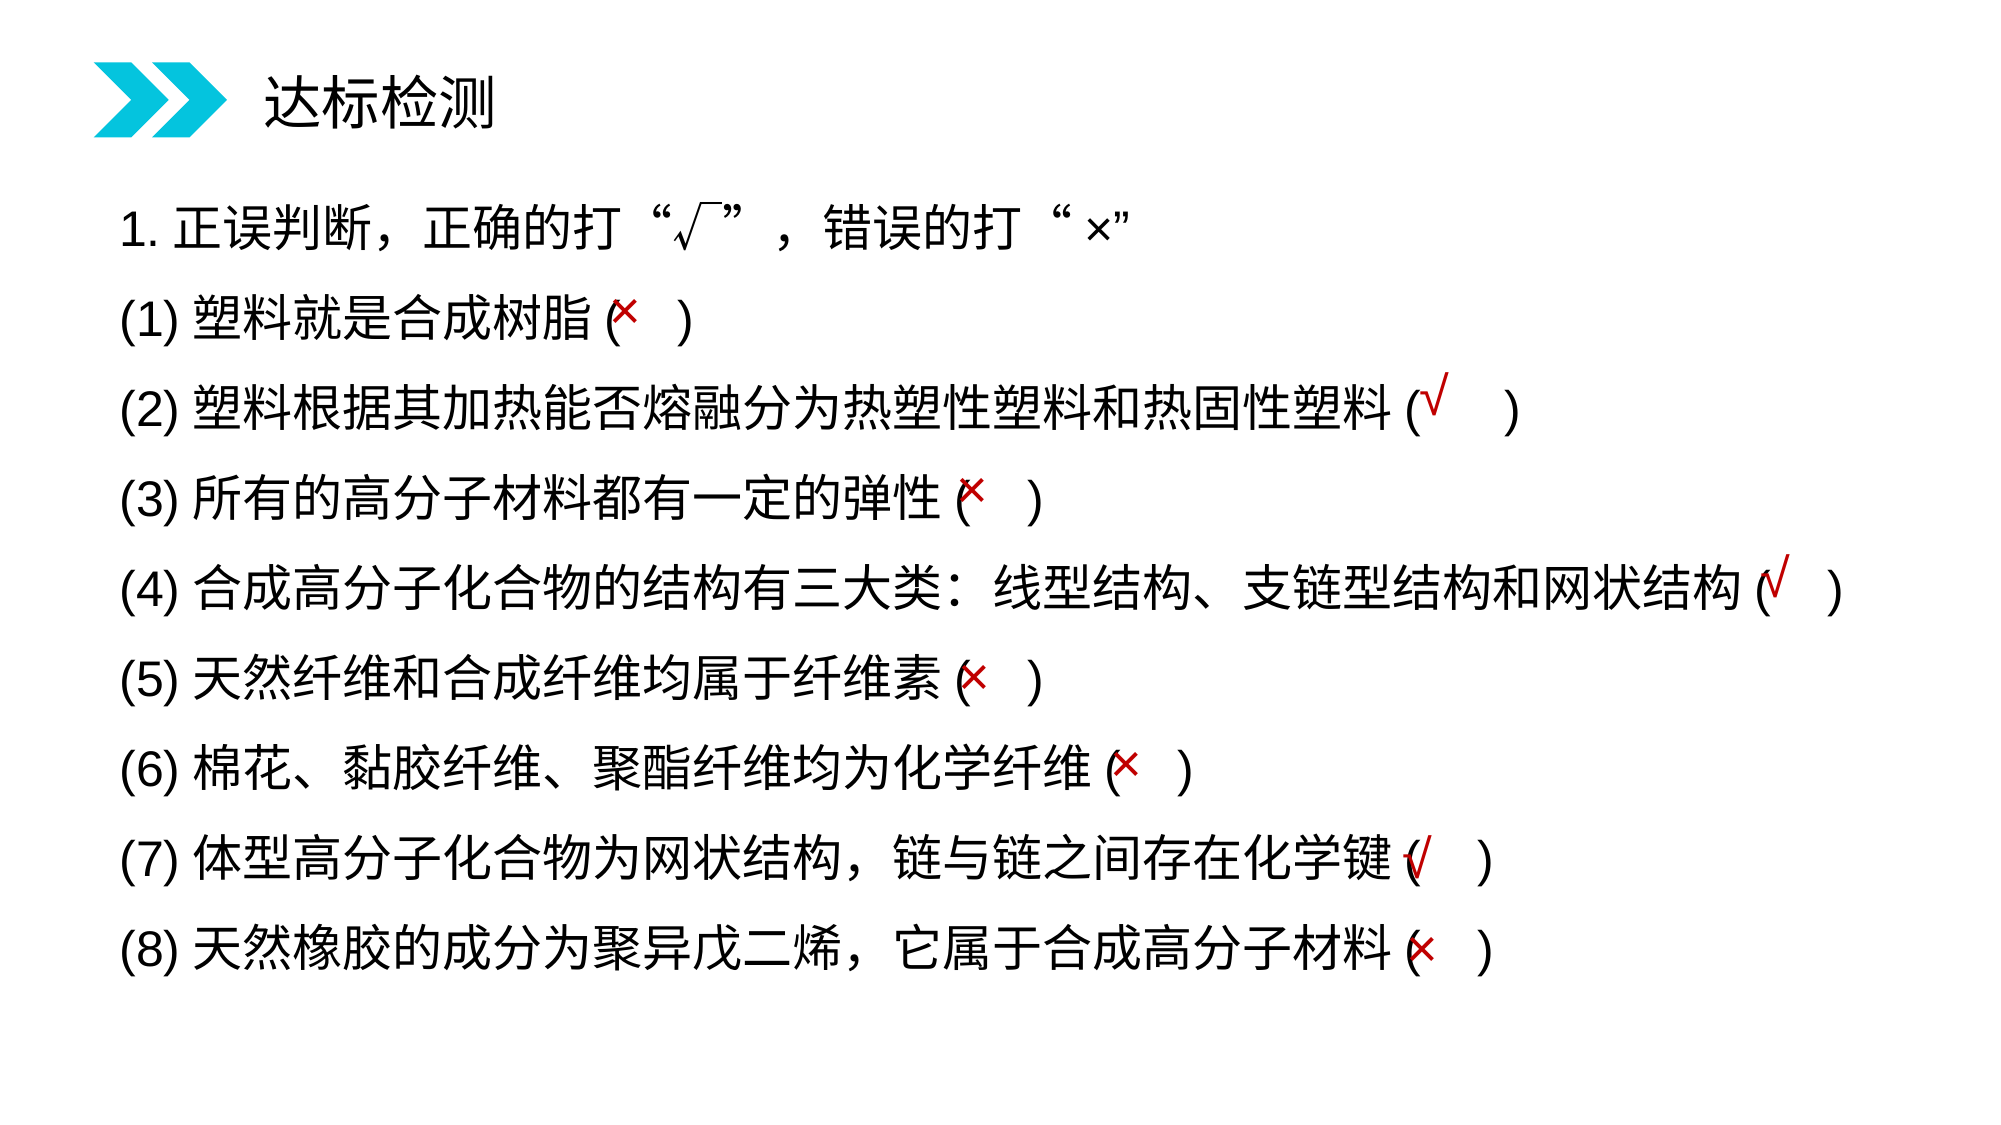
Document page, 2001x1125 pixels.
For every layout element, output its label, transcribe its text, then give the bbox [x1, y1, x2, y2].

text_box √ [1405, 354, 1465, 435]
text_box × [1095, 721, 1157, 801]
text_box √ [1745, 535, 1805, 616]
text_box √ [1388, 817, 1448, 897]
text_box 1.正误判断，正确的打“√”，错误的打“×” (1)塑料就是合成树脂( ) (2)塑料根据其加热能否熔融分为热塑性塑料和热固性塑料( ) (3)所有的高分子材料都有一定的弹性( ) (4)合成高分子化合物的结构有三大类：线型结构、支链型结构和网状结构( ) (5)天然纤维和合成纤维均属于纤维素( ) (6)棉花、黏胶纤维、聚酯纤维均为化学纤维( ) (7)体型高分子化合物为网状结构，链与链之间存在化学键( ) (8)天然橡胶的成分为聚异戊二烯，它属于合成高分子材料( ) [99, 156, 1971, 987]
text_box × [944, 634, 1006, 715]
text_box × [942, 446, 1004, 527]
text_box 达标检测 [248, 66, 1088, 137]
text_box × [594, 267, 657, 348]
text_box × [1391, 906, 1454, 986]
